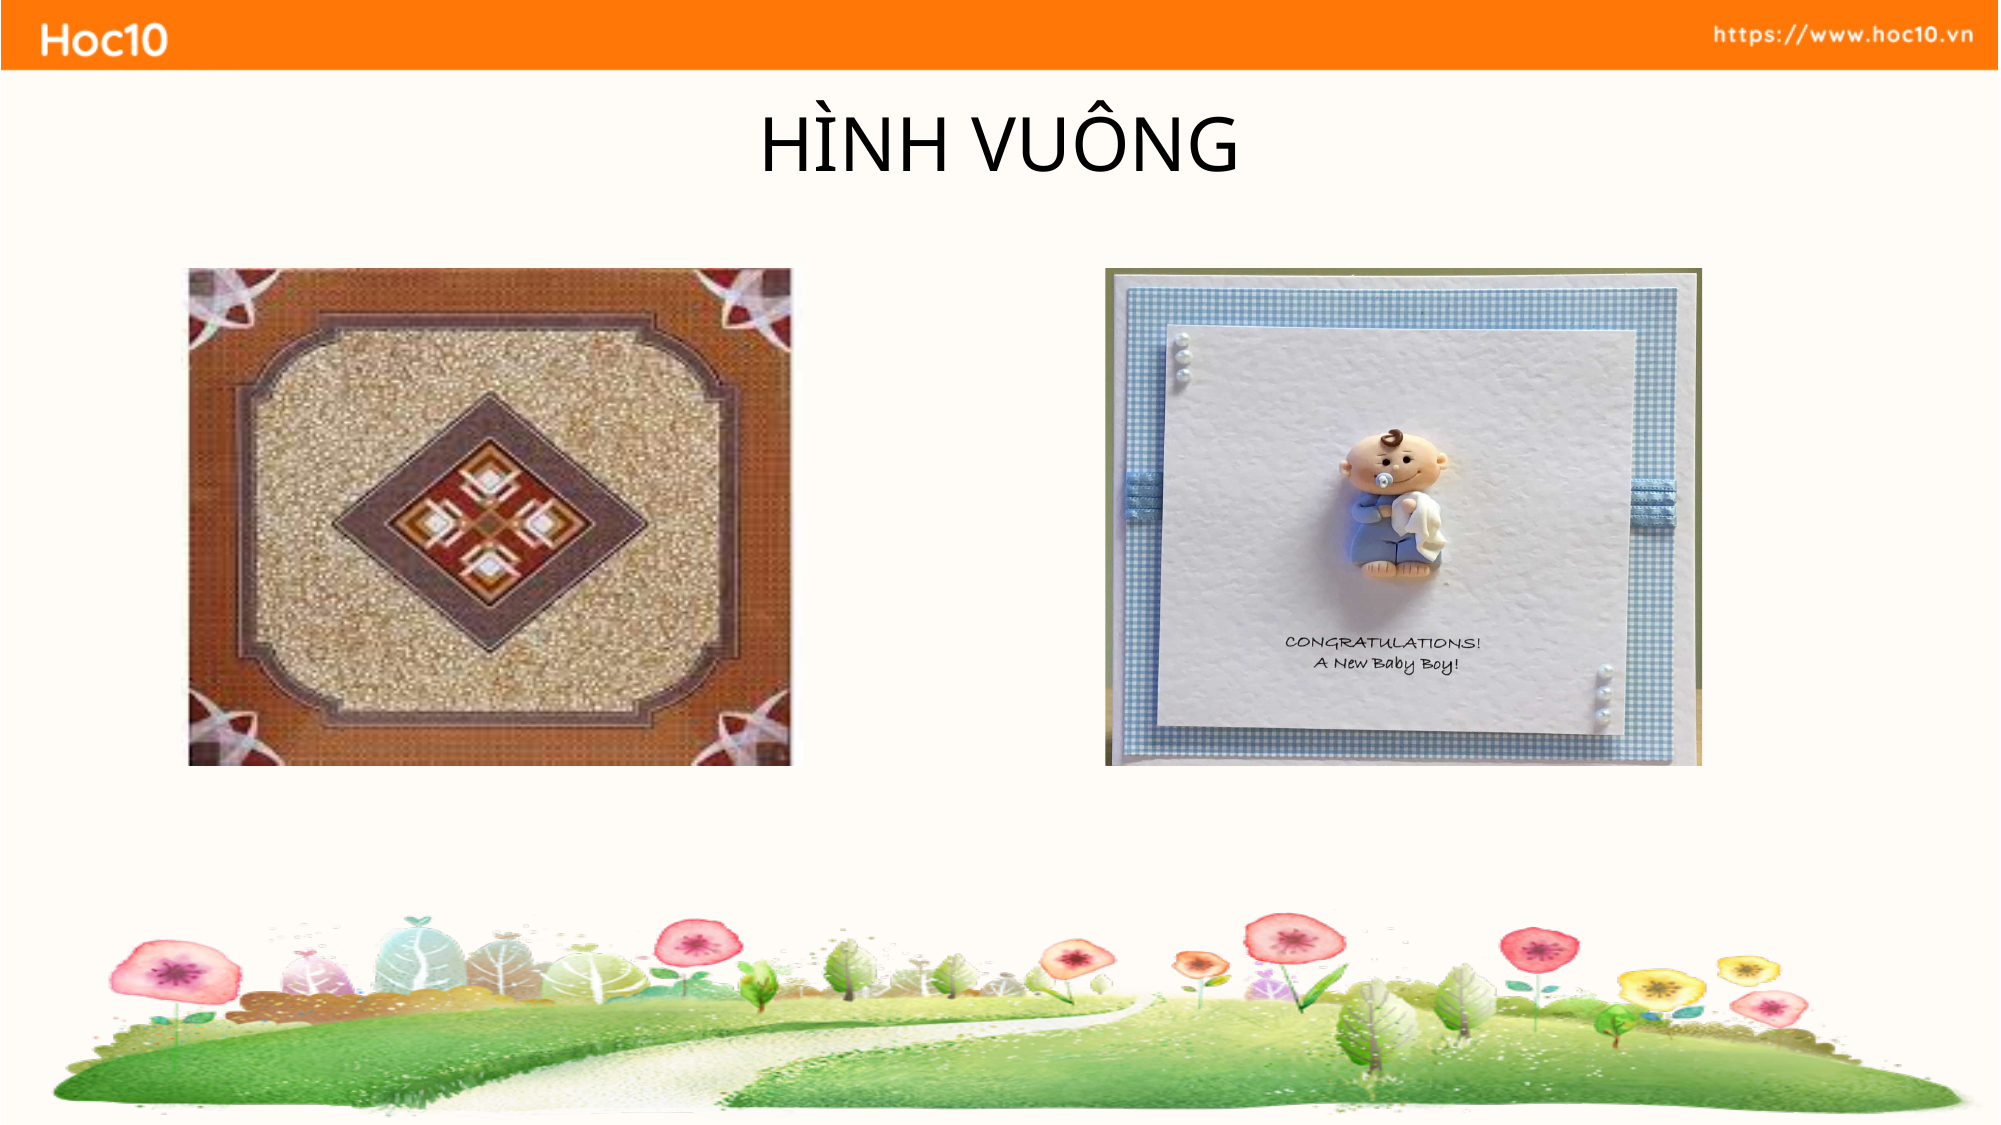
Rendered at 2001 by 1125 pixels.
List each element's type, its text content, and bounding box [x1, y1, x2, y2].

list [181, 268, 804, 766]
title HÌNH VUÔNG [99, 93, 1901, 190]
picture [0, 0, 2000, 1125]
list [1105, 268, 1703, 766]
